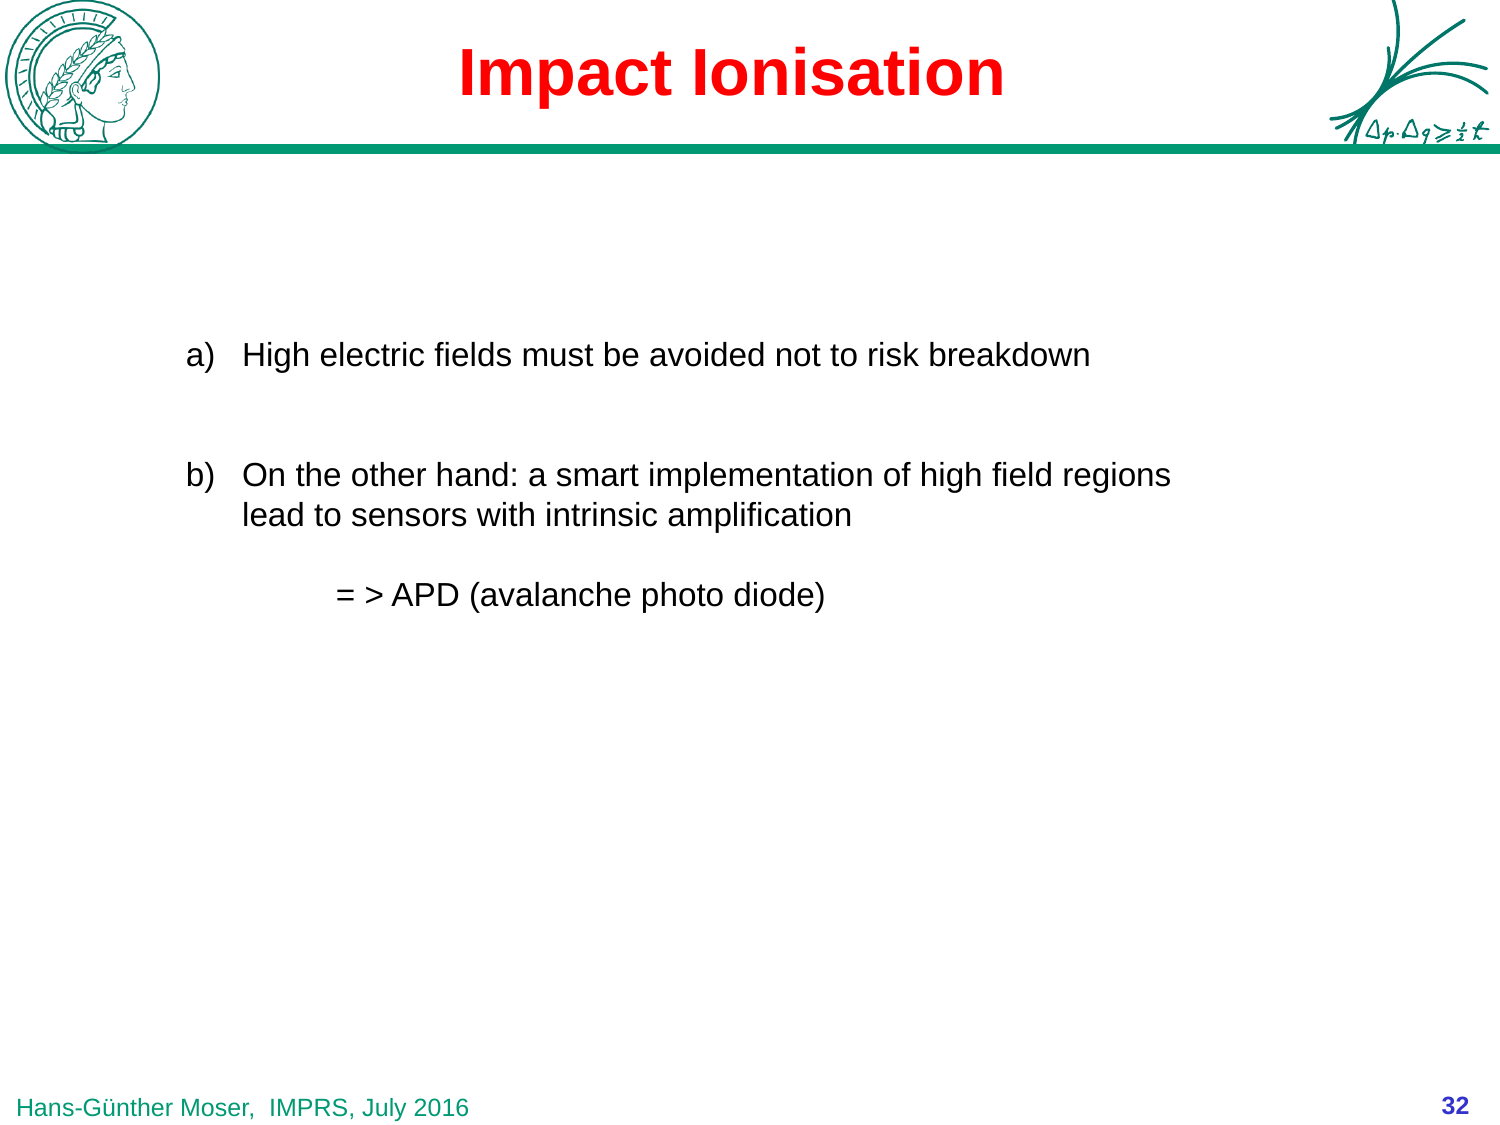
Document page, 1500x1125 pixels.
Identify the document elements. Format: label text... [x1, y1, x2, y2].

slide_number 32 [1411, 1082, 1500, 1125]
title Impact Ionisation [159, 0, 1306, 138]
text_box High electric fields must be avoided not to risk breakdown On the other hand: a smart implementation of high field regions lead to sensors with intrinsic amplification = > APD (avalanche photo diode) [171, 326, 1235, 621]
picture [5, 0, 160, 154]
